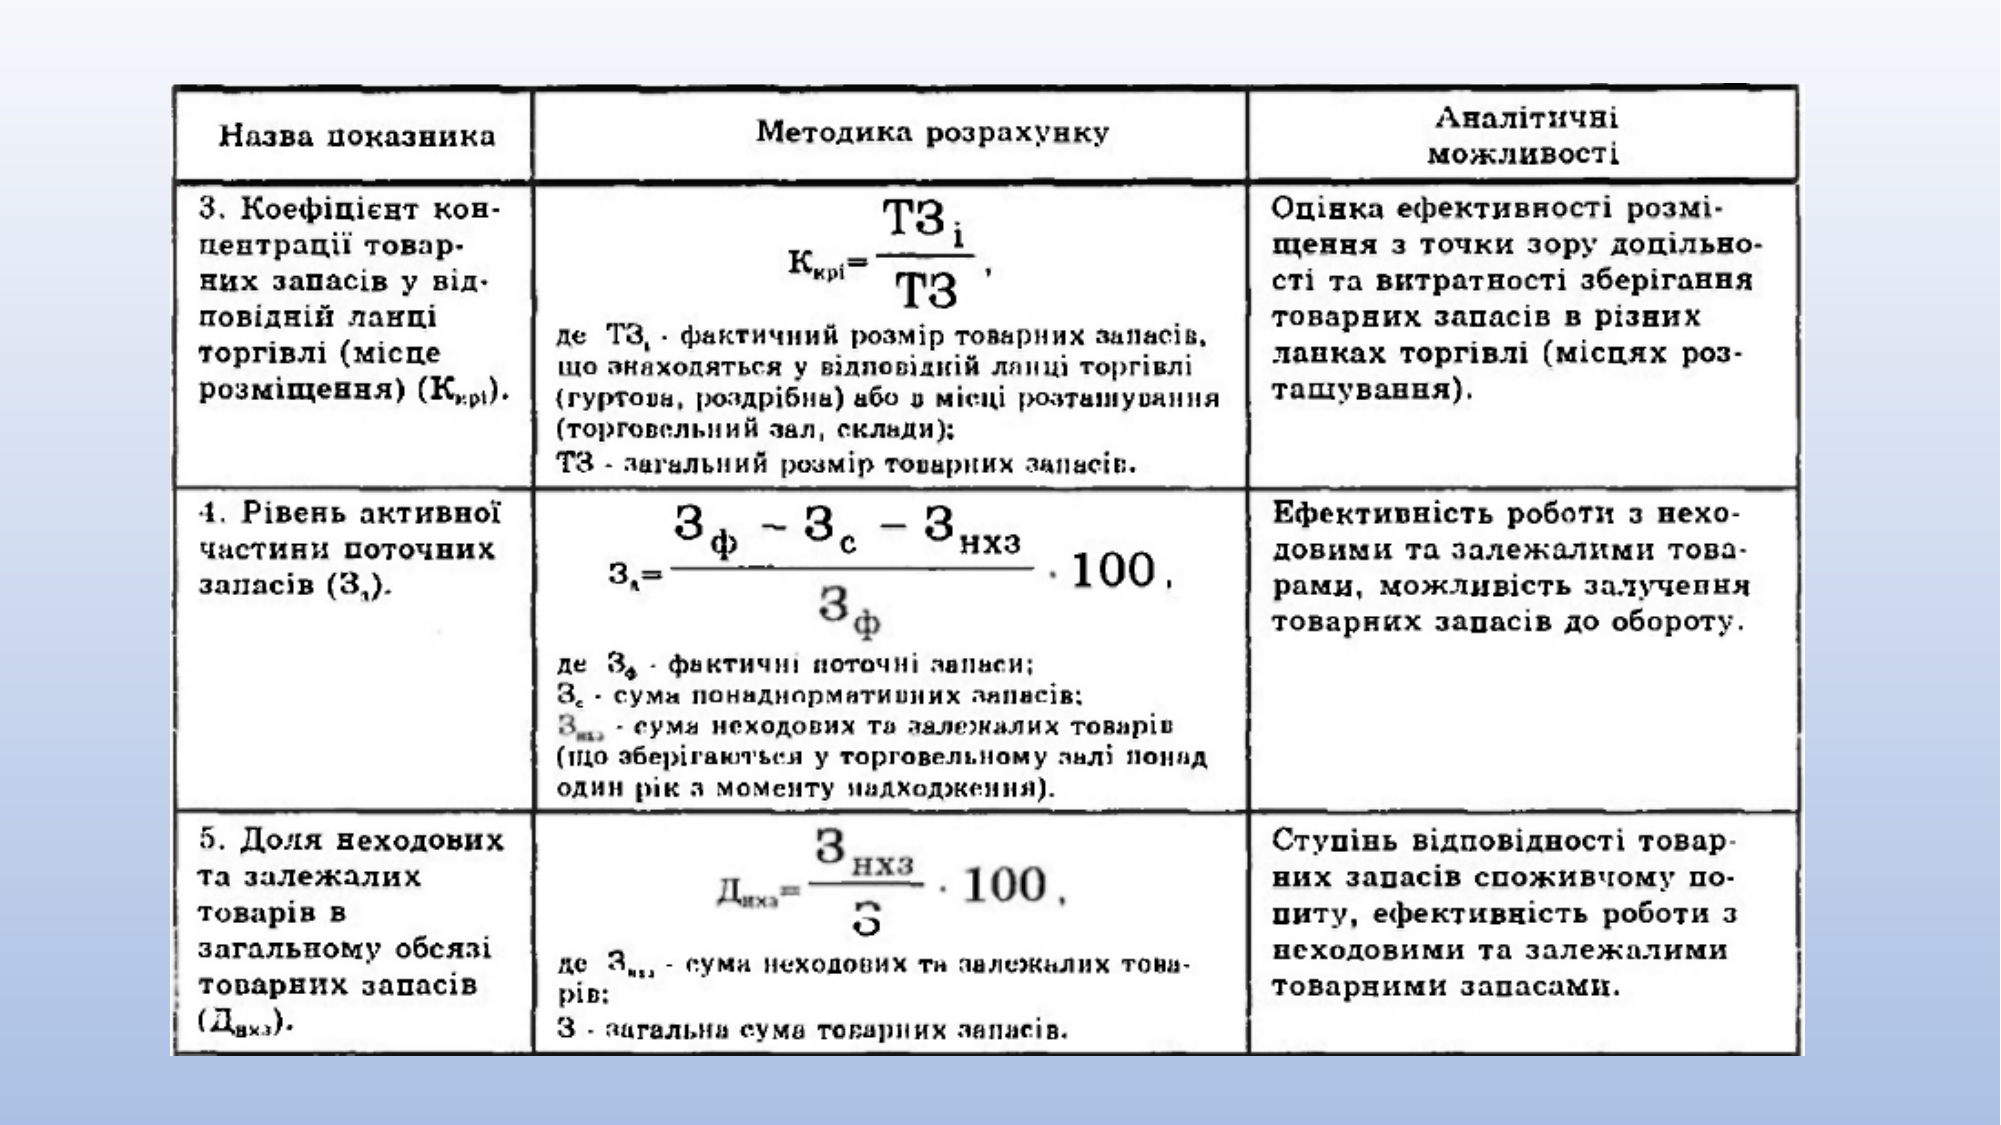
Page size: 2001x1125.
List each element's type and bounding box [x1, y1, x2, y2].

picture [169, 83, 1805, 1056]
